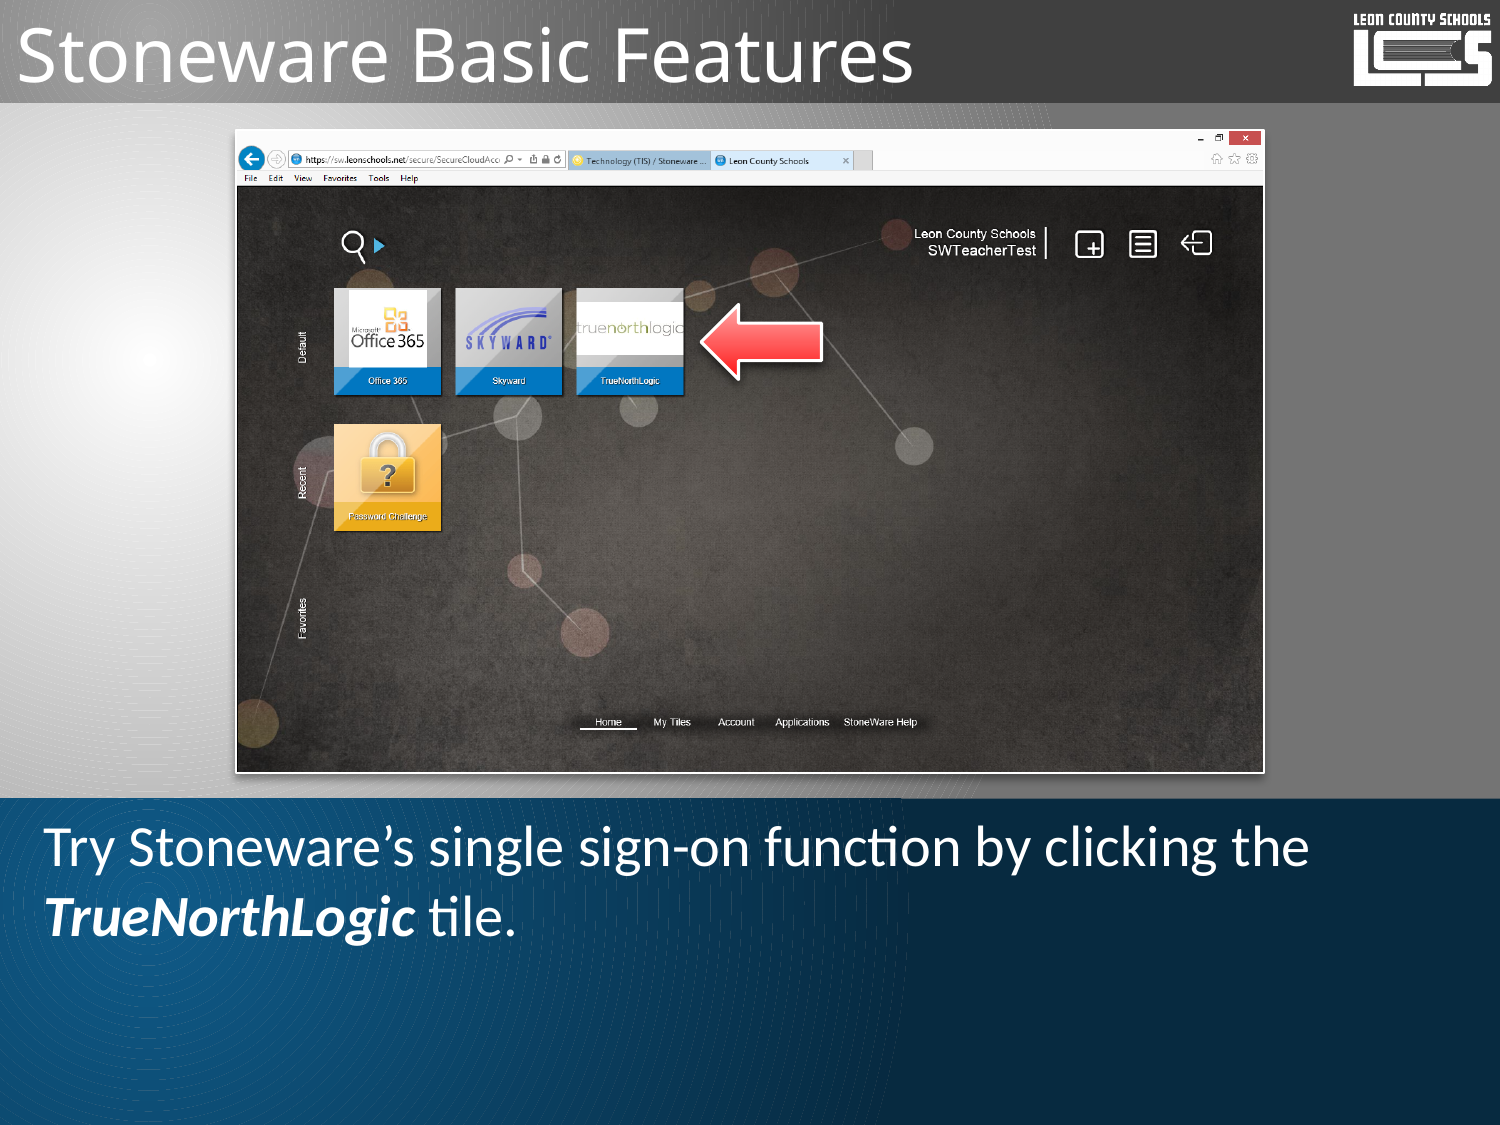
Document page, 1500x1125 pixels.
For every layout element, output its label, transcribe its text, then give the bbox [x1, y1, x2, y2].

list Try Stoneware’s single sign-on function by clicking the TrueNorthLogic tile. [29, 800, 1471, 1099]
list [236, 131, 1264, 773]
title Stoneware Basic Features [1, 1, 1160, 104]
picture [1350, 12, 1494, 87]
